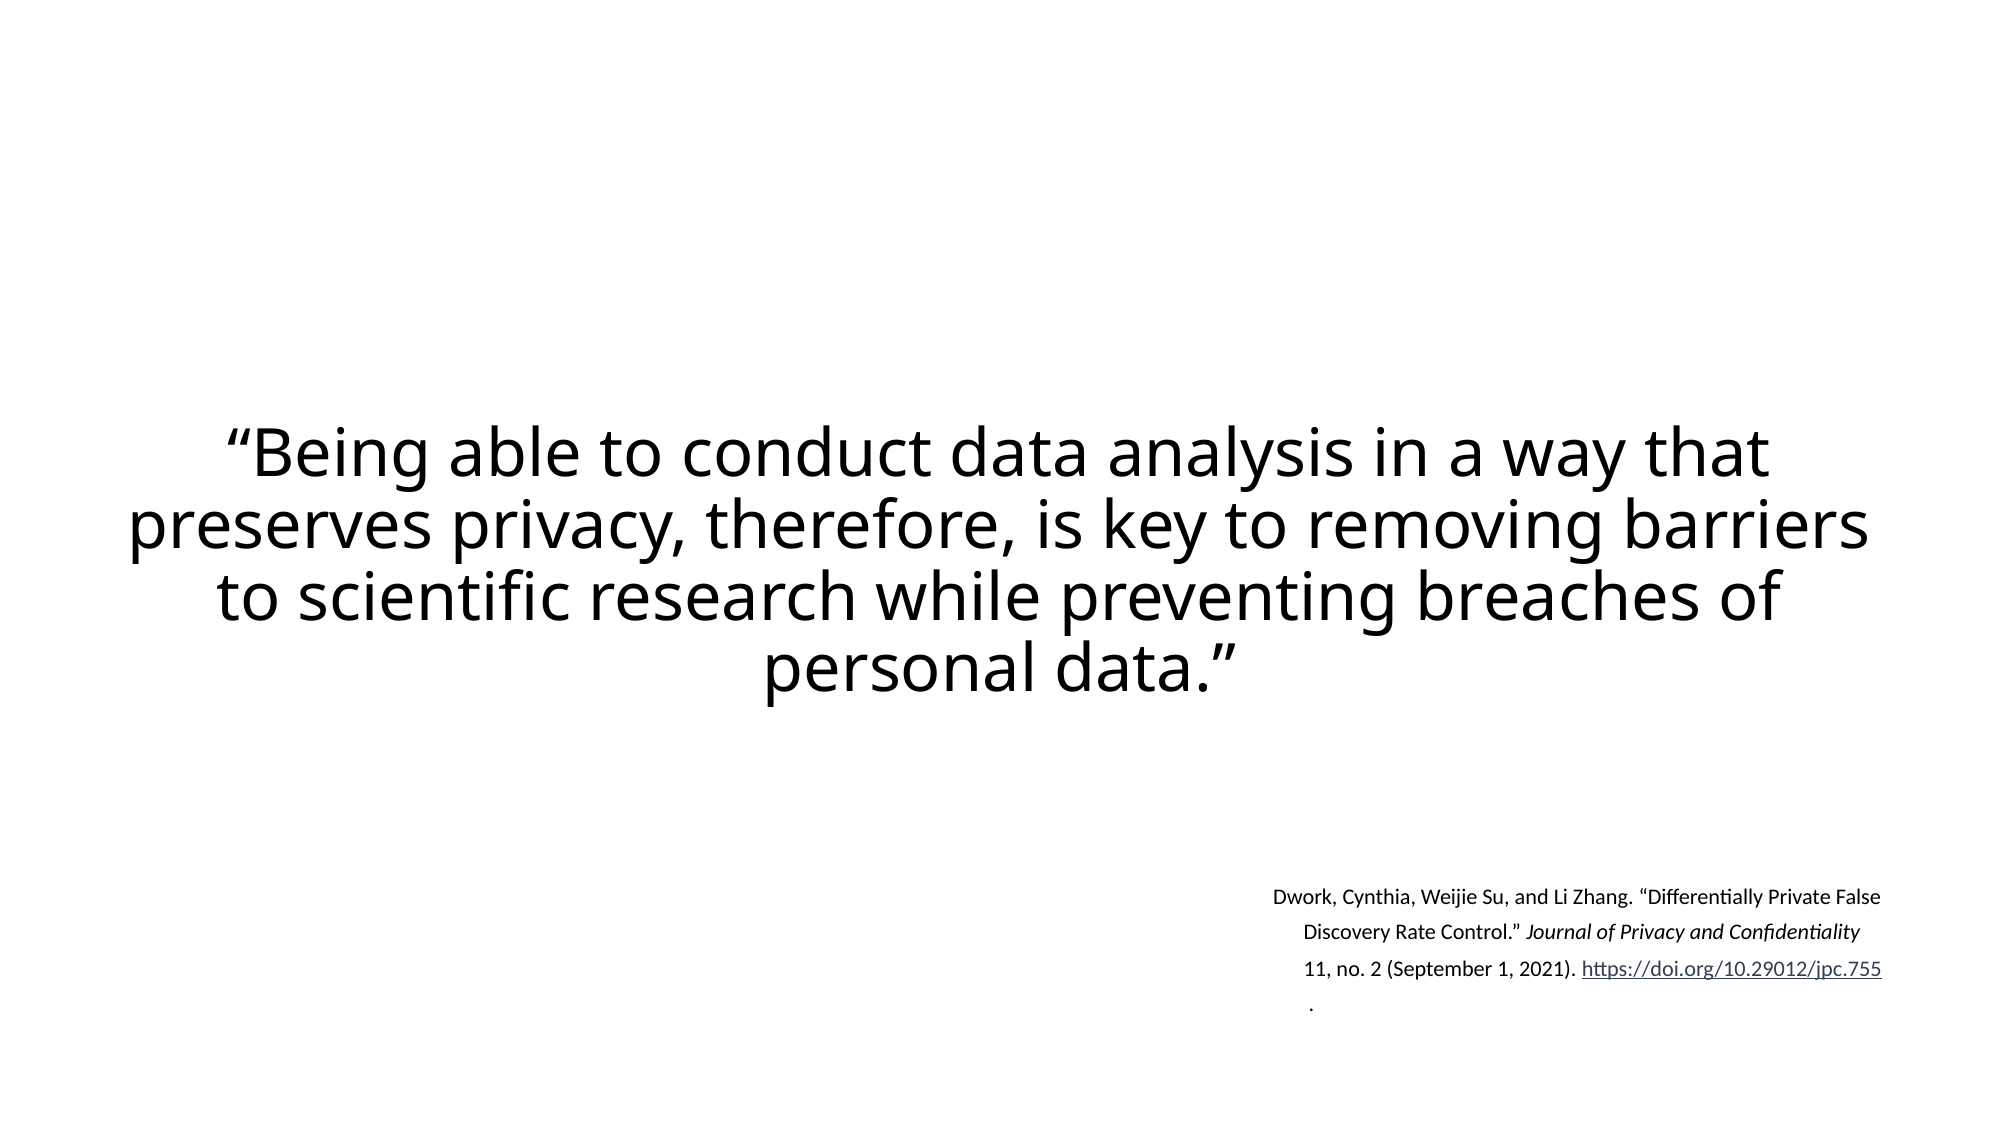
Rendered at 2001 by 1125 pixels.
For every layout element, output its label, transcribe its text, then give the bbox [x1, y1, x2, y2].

title “Being able to conduct data analysis in a way that preserves privacy, therefore, is key to removing barriers to scientific research while preventing breaches of personal data.” [68, 470, 1932, 655]
text_box Dwork, Cynthia, Weijie Su, and Li Zhang. “Differentially Private False Discovery Rate Control.” Journal of Privacy and Confidentiality 11, no. 2 (September 1, 2021). https://doi.org/10.29012/jpc.755 . [1253, 852, 1913, 1097]
